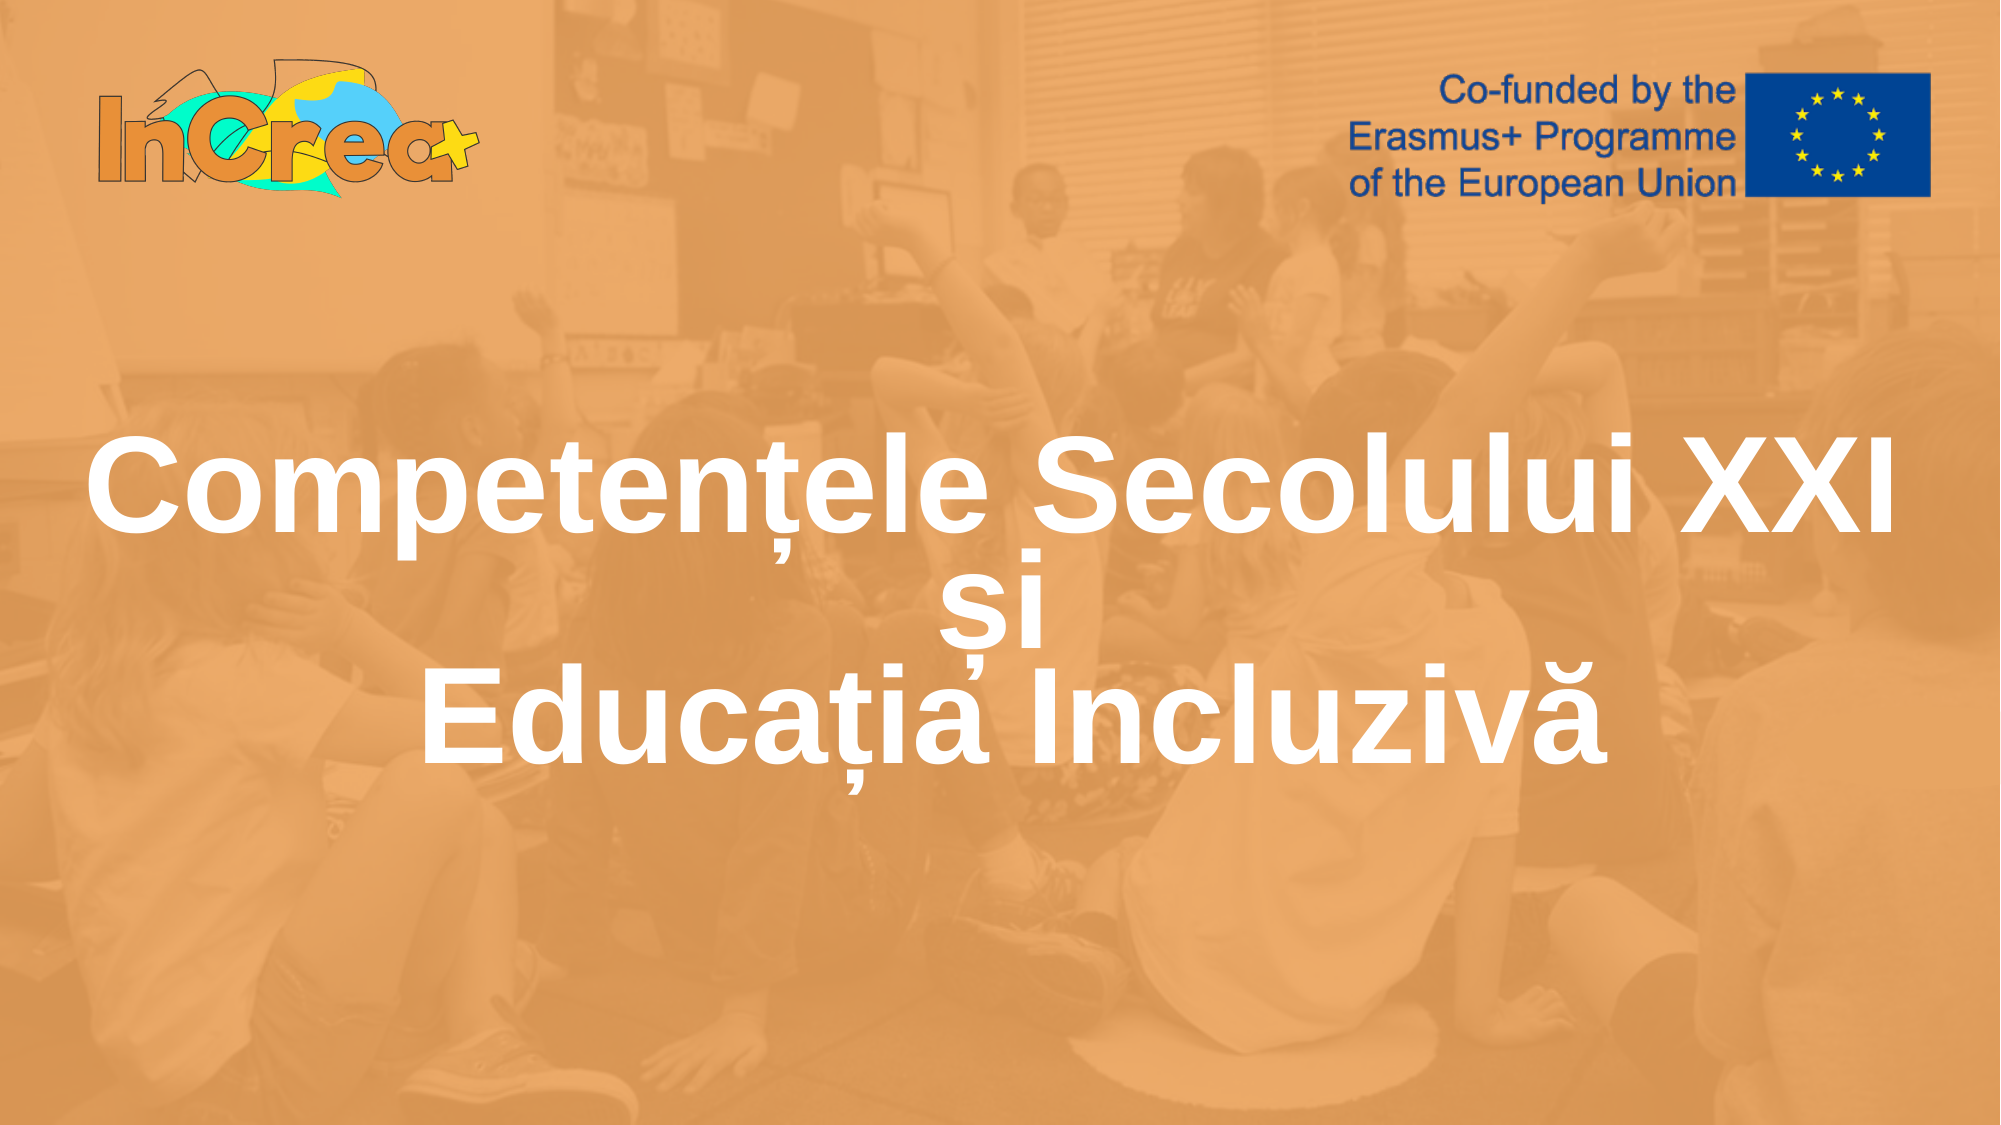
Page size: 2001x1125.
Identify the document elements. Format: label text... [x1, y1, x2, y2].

picture [1331, 69, 1944, 209]
text_box Competențele Secolului XXI și Educația Incluzivă [0, 432, 2000, 863]
picture [93, 52, 482, 203]
